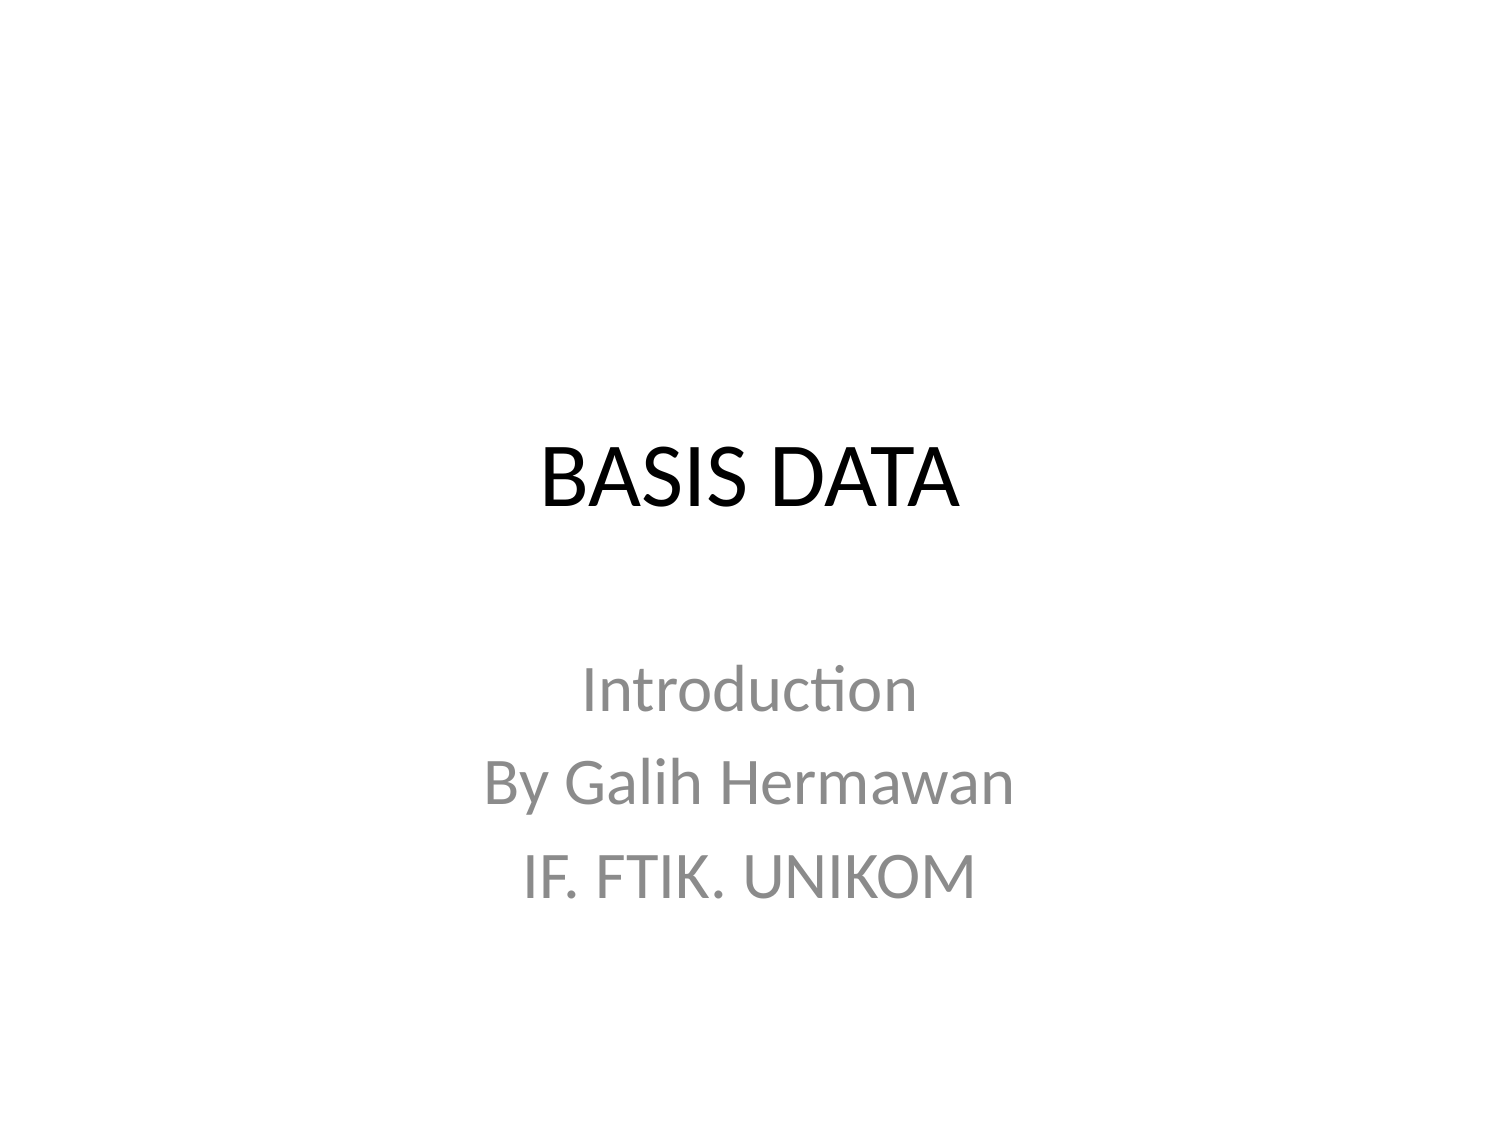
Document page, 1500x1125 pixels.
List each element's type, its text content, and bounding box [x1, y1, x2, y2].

title BASIS DATA [112, 349, 1388, 591]
subtitle Introduction By Galih Hermawan IF. FTIK. UNIKOM [225, 637, 1275, 925]
